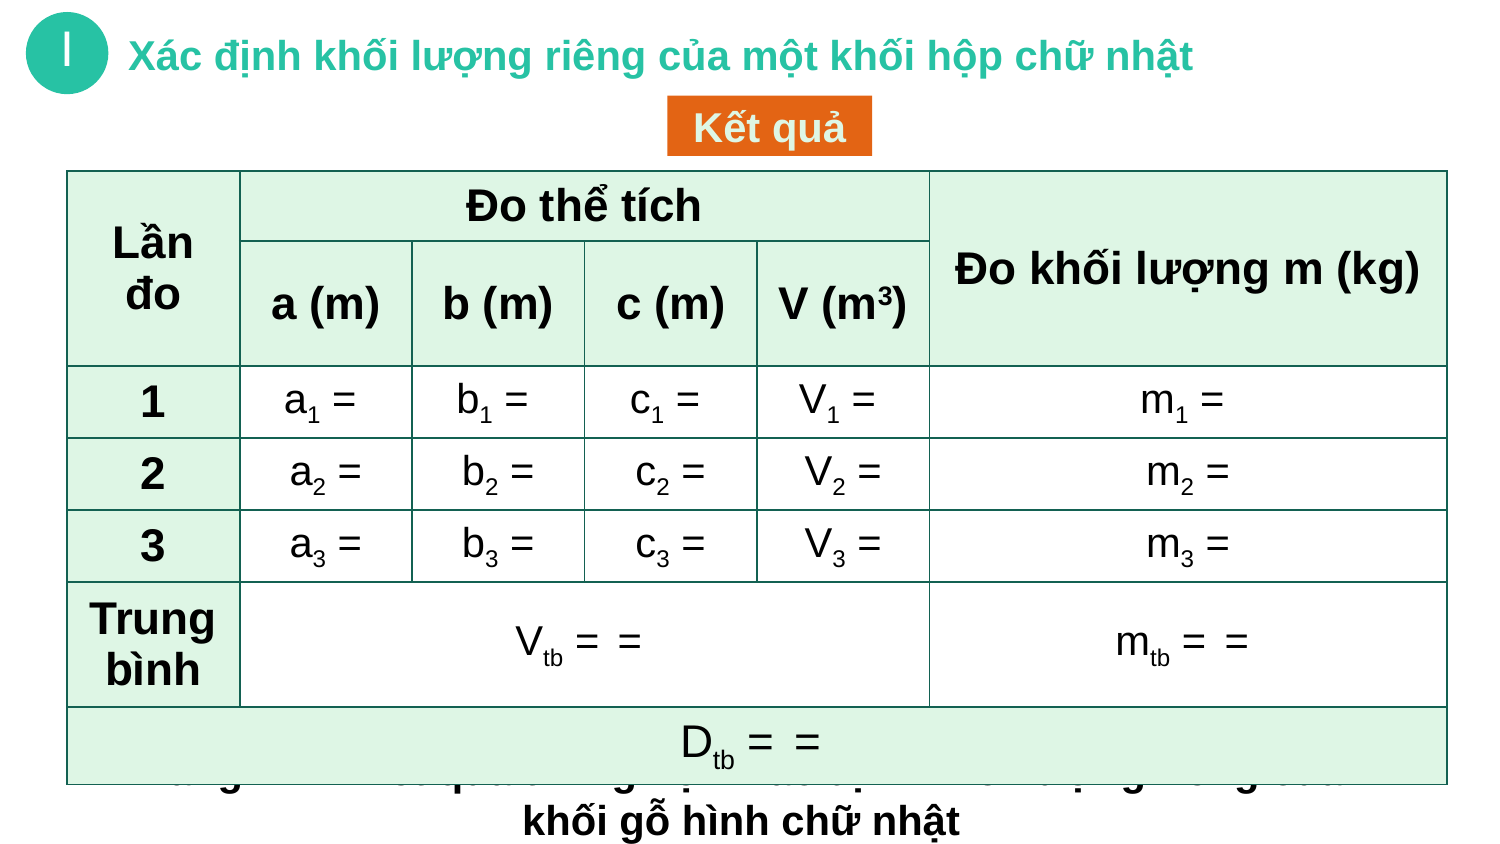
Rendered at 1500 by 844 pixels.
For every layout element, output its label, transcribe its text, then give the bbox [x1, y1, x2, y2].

text_box Kết quả [667, 95, 873, 156]
text_box Bảng 14.1. Kết quả thí nghiệm xác định khối lượng riêng của khối gỗ hình chữ nhật [119, 785, 1363, 832]
text_box Xác định khối lượng riêng của một khối hộp chữ nhật [124, 19, 1292, 95]
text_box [14, 8, 120, 95]
